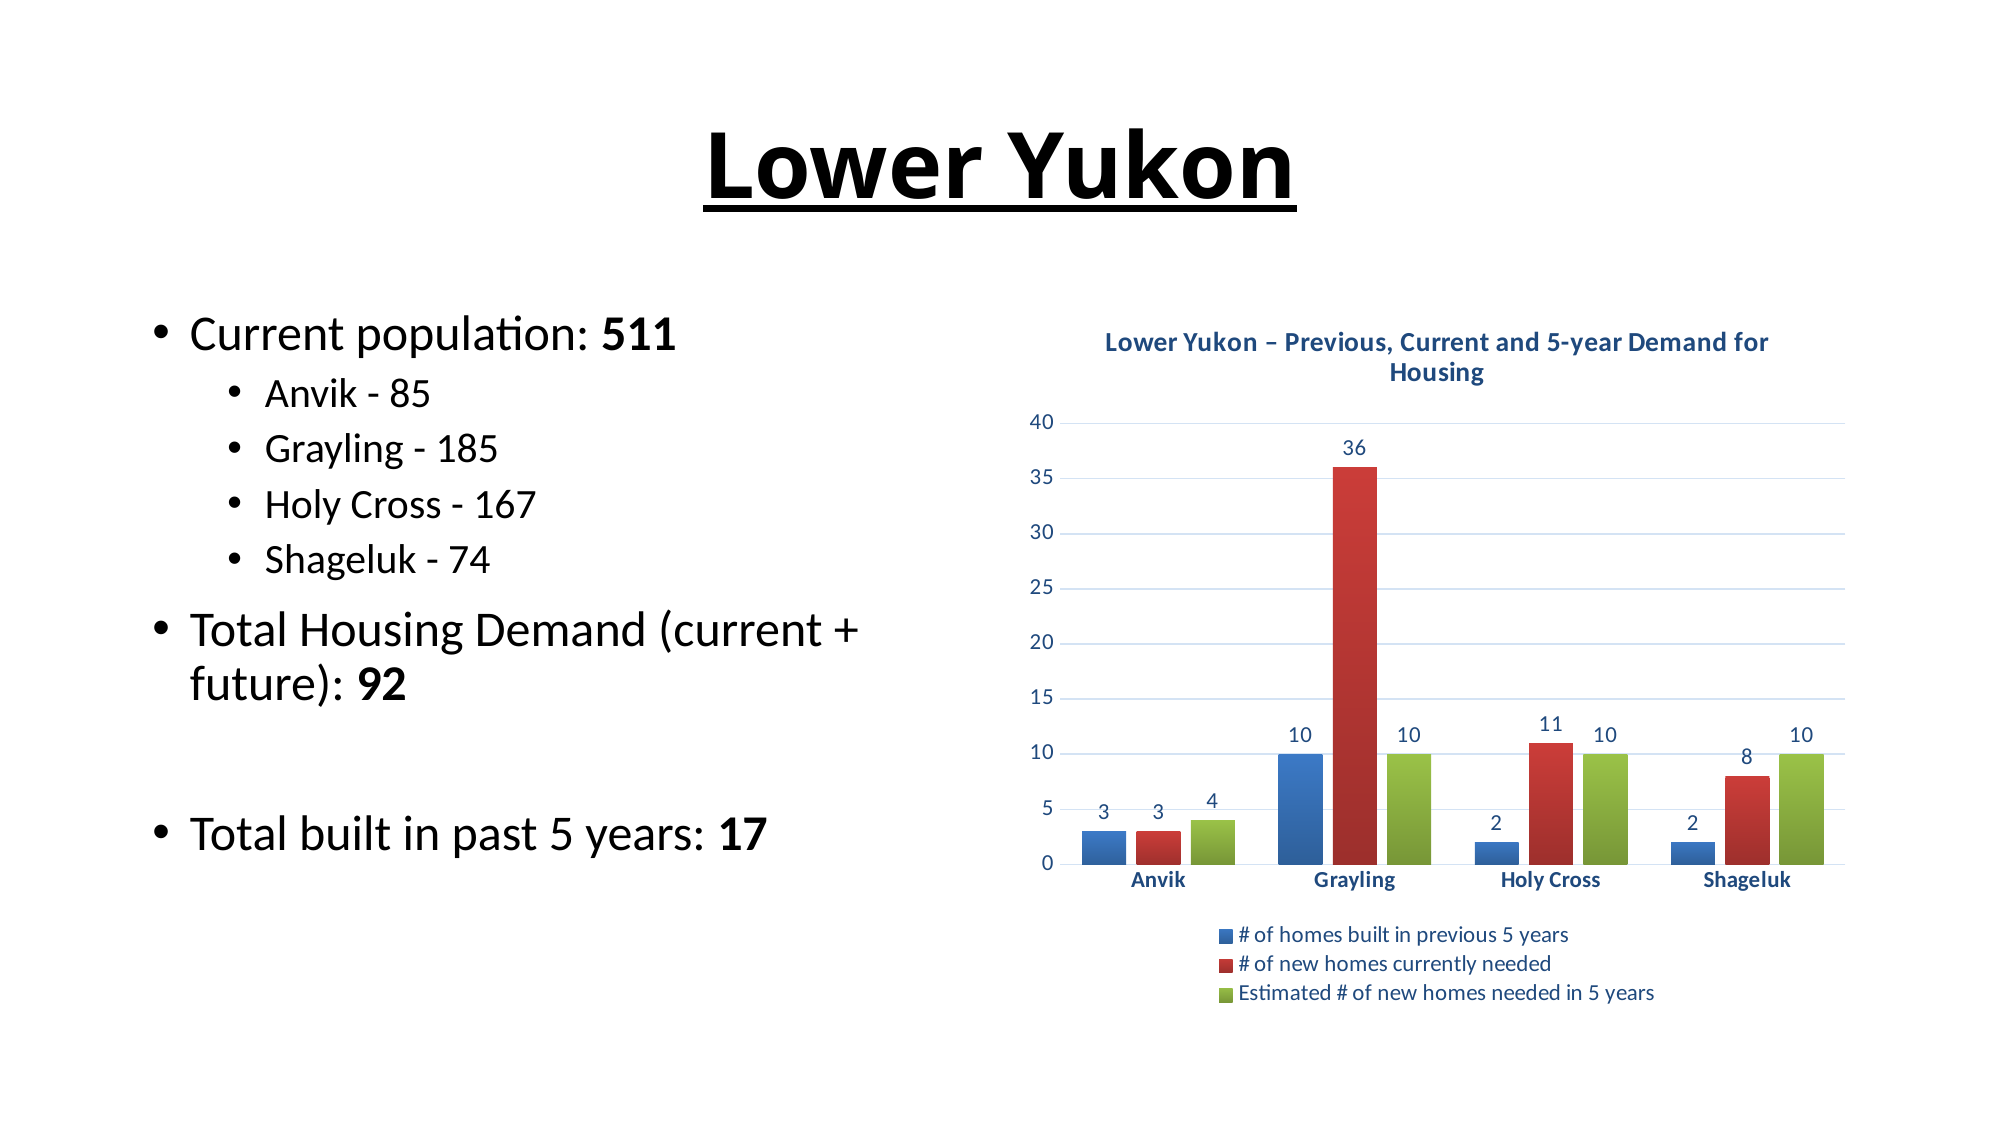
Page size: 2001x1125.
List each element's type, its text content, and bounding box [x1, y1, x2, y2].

list Current population: 511 Anvik - 85 Grayling - 185 Holy Cross - 167 Shageluk - 74 Total Housing Demand (current + future): 92 Total built in past 5 years: 17 [137, 299, 988, 1014]
chart [1012, 299, 1863, 1014]
title Lower Yukon [137, 59, 1863, 278]
